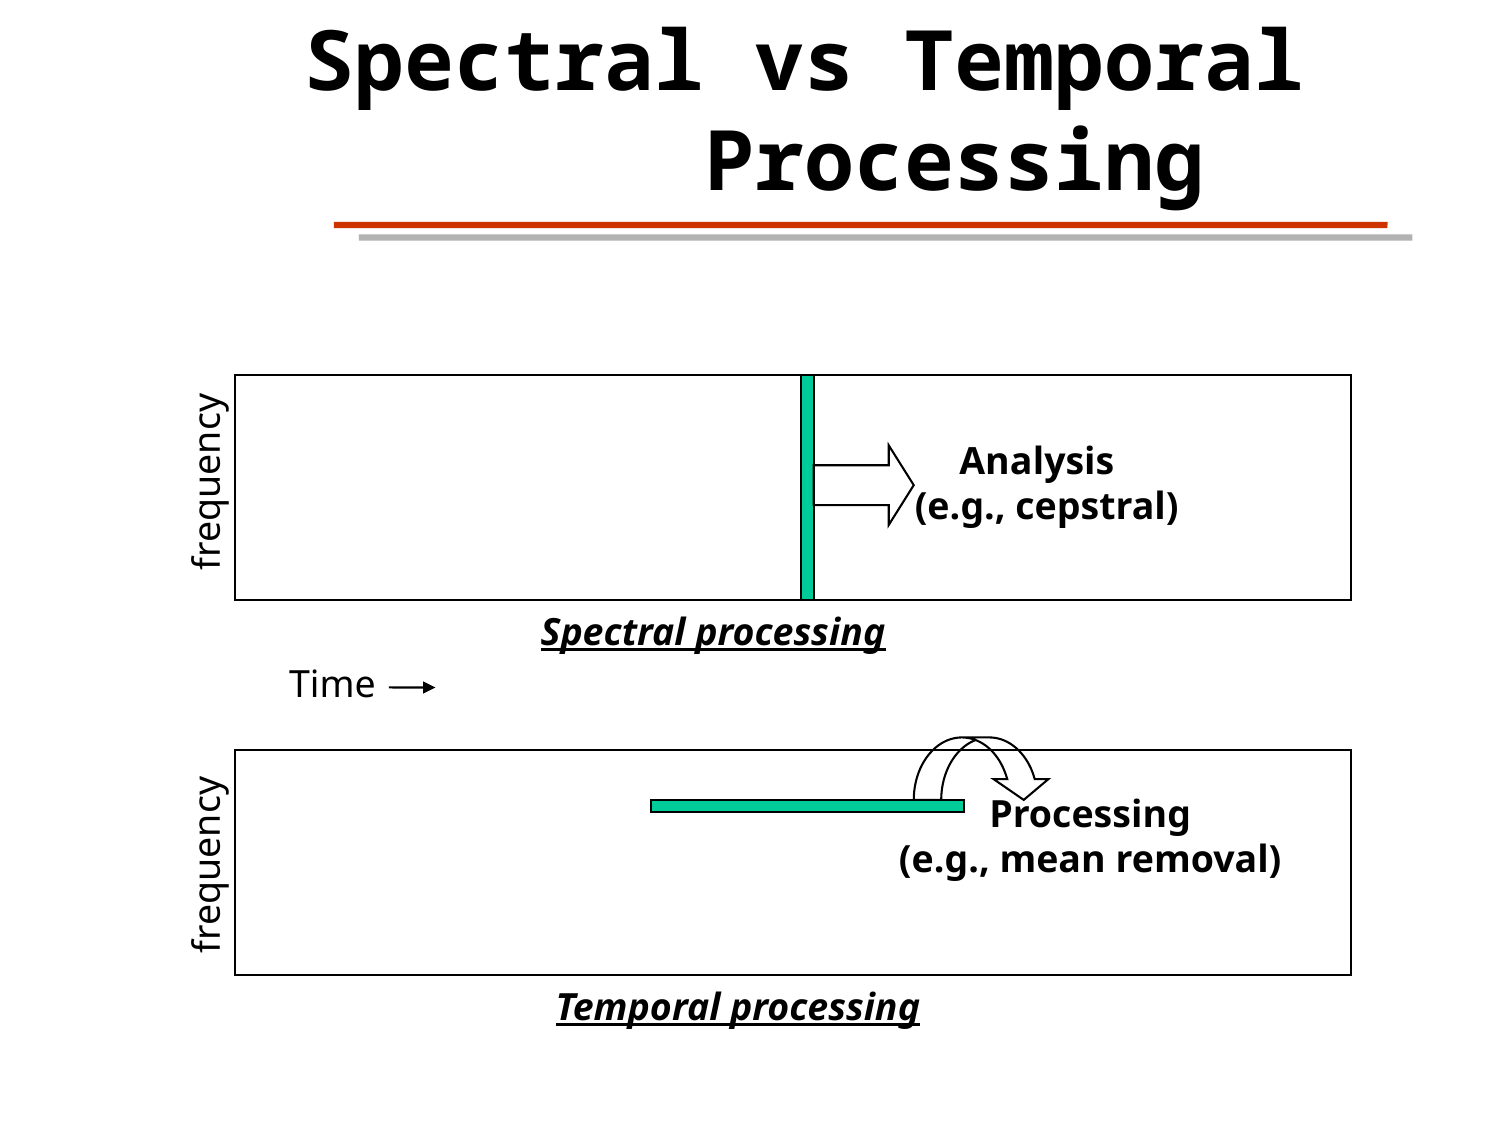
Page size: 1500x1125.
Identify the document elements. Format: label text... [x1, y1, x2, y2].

text_box [388, 681, 436, 694]
text_box Time [274, 652, 430, 713]
text_box Spectral vs Temporal Processing [289, 0, 1319, 215]
text_box Analysis (e.g., cepstral) [860, 430, 1194, 535]
text_box [235, 374, 801, 600]
text_box [801, 374, 814, 600]
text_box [333, 224, 1413, 238]
text_box [916, 737, 1049, 782]
text_box Processing (e.g., mean removal) [884, 782, 1297, 888]
text_box Temporal processing [540, 975, 936, 1035]
text_box [235, 749, 1352, 975]
text_box Spectral processing [525, 600, 901, 660]
text_box frequency [174, 378, 235, 586]
text_box frequency [174, 761, 235, 969]
text_box [813, 465, 860, 506]
text_box [651, 799, 884, 813]
text_box [814, 374, 1352, 600]
